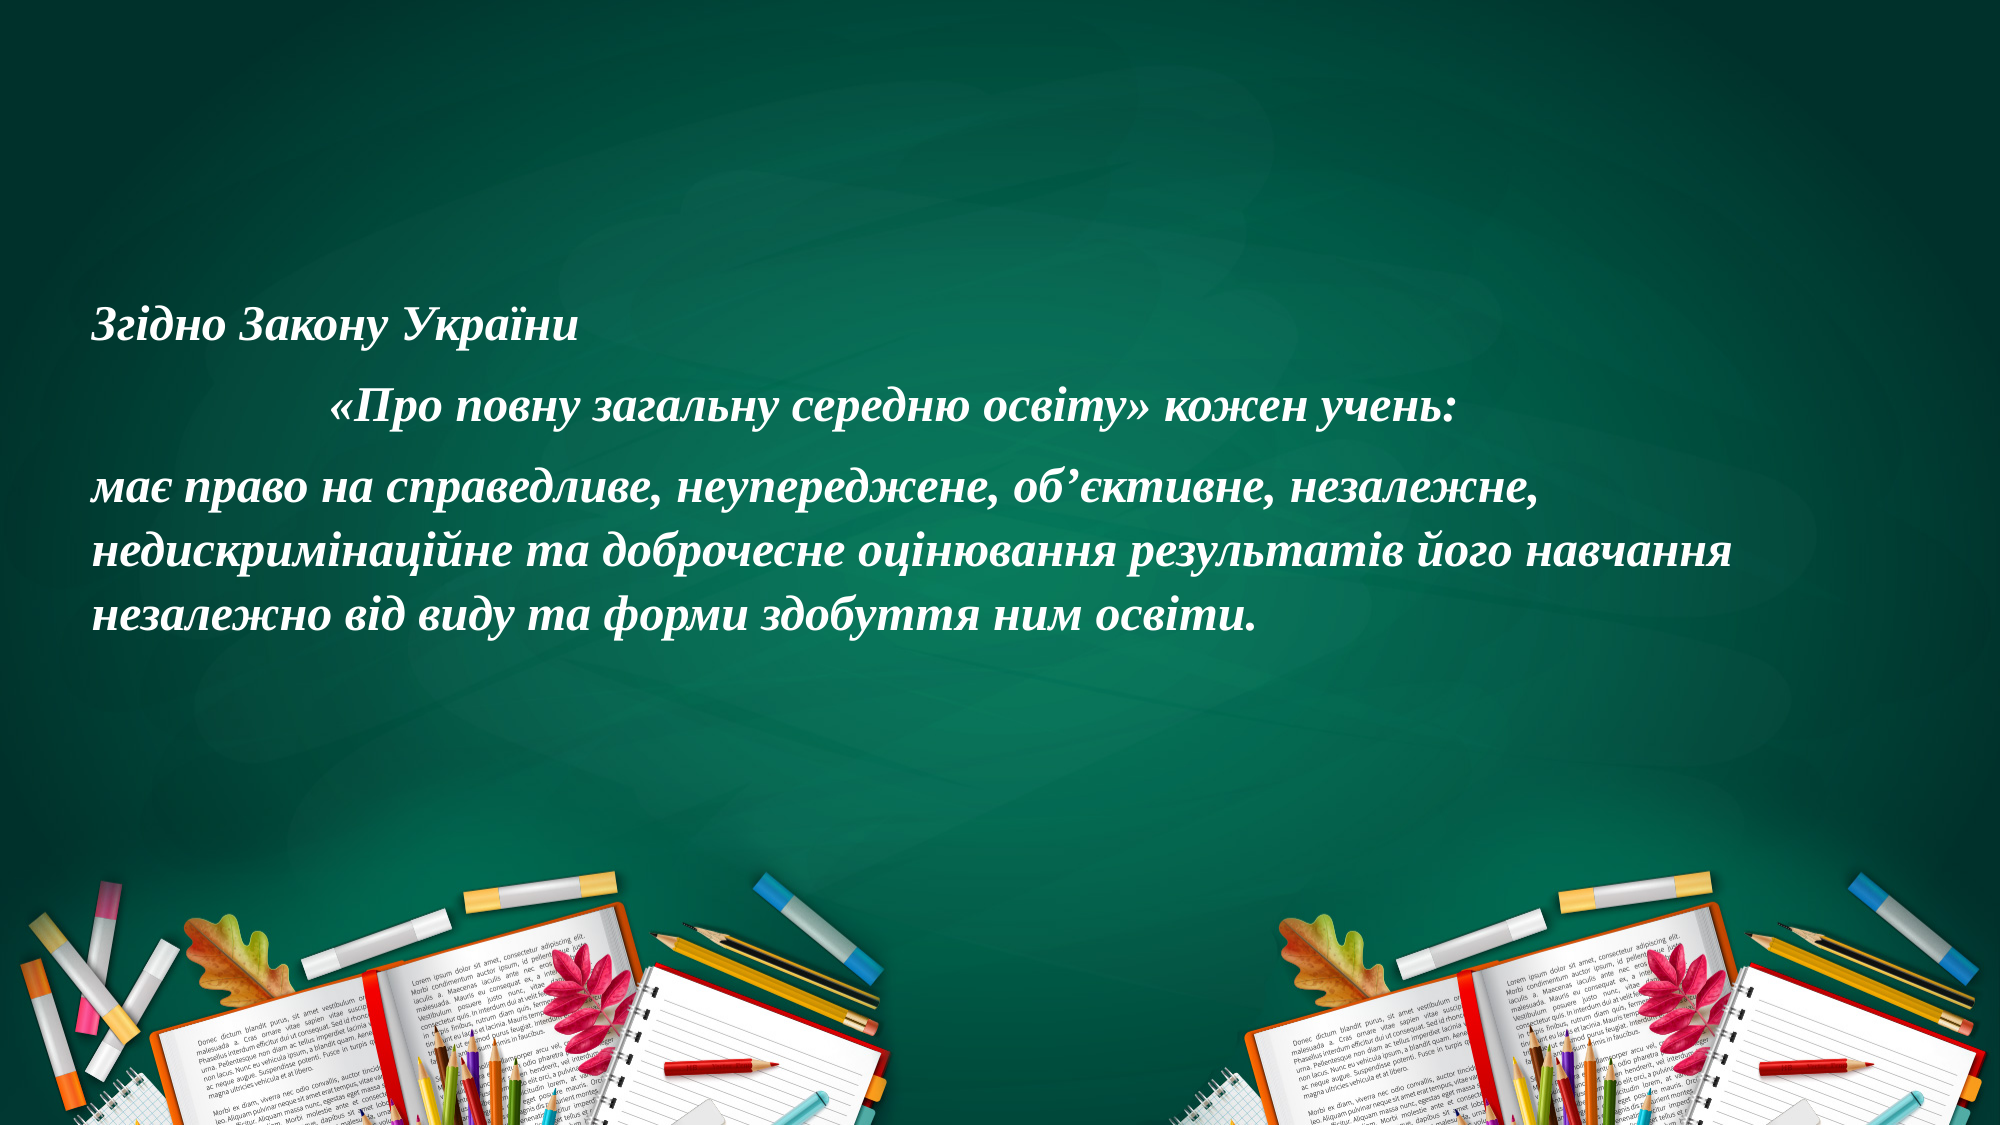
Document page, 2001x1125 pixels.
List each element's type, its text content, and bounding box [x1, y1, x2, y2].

picture [0, 0, 2000, 1125]
text_box Згідно Закону України «Про повну загальну середню освіту» кожен учень: має право на справедливе, неупереджене, об’єктивне, незалежне, недискримінаційне та доброчесне оцінювання результатів його навчання незалежно від виду та форми здобуття ним освіти. [76, 278, 1940, 648]
